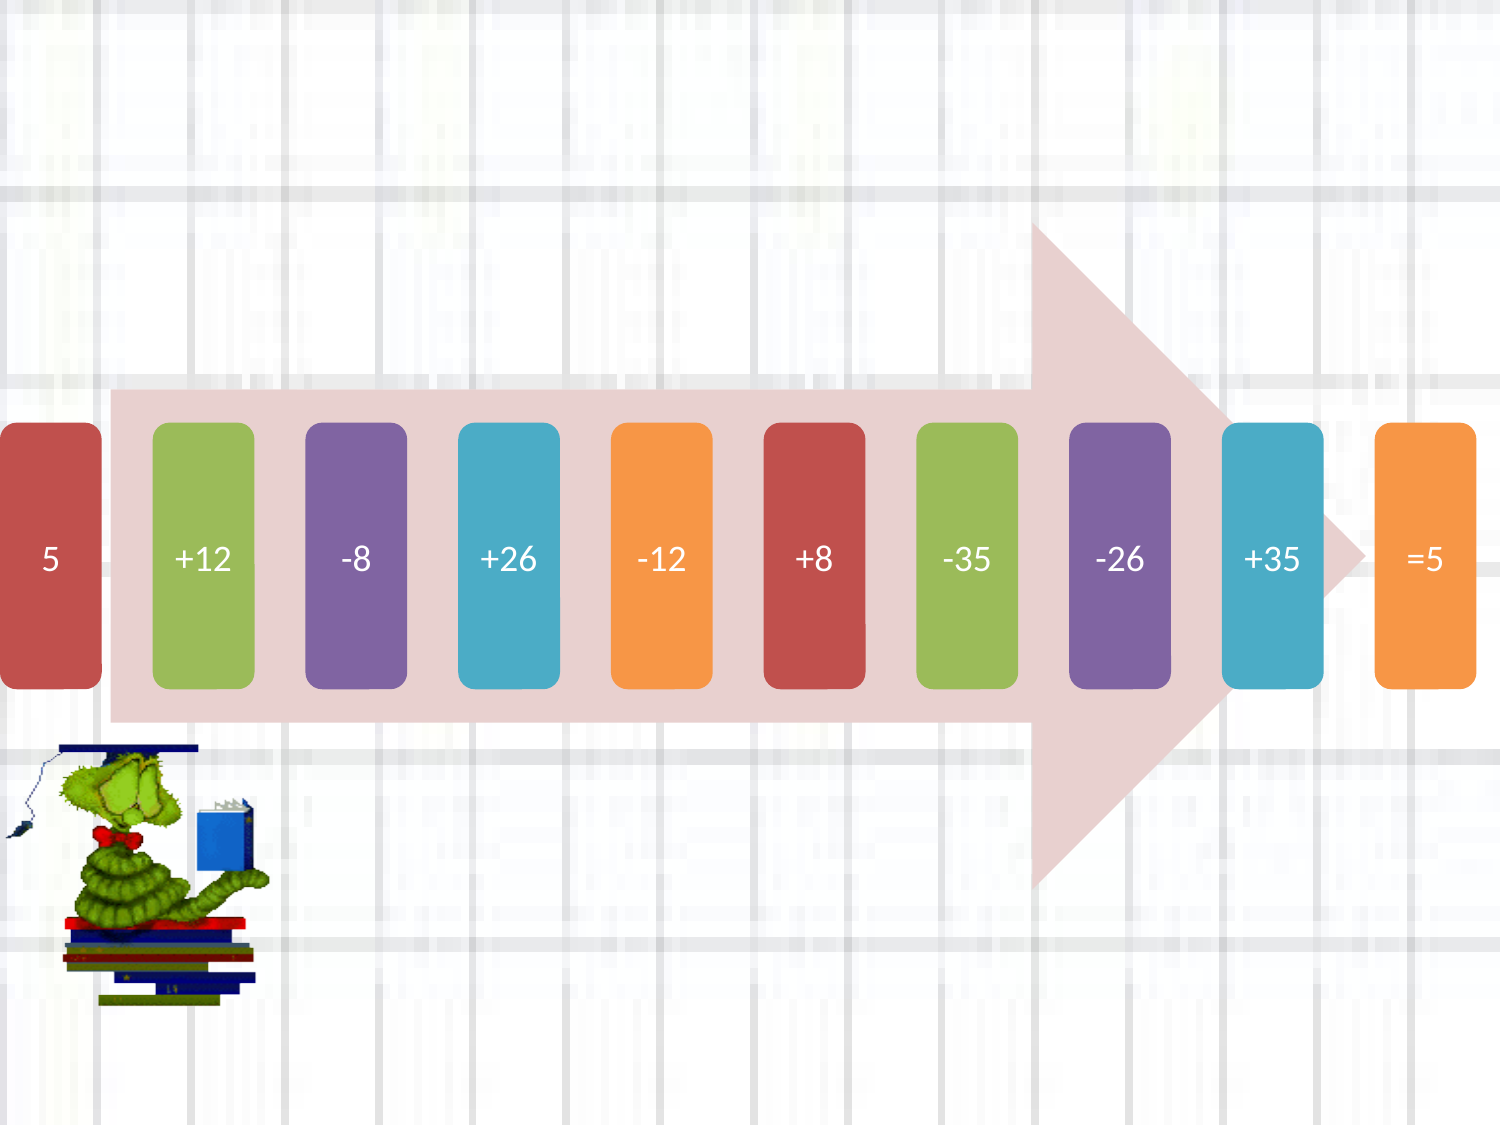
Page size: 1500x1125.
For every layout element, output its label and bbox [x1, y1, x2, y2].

list [0, 737, 282, 1008]
picture [0, 0, 1500, 1125]
text_box [0, 222, 1477, 890]
